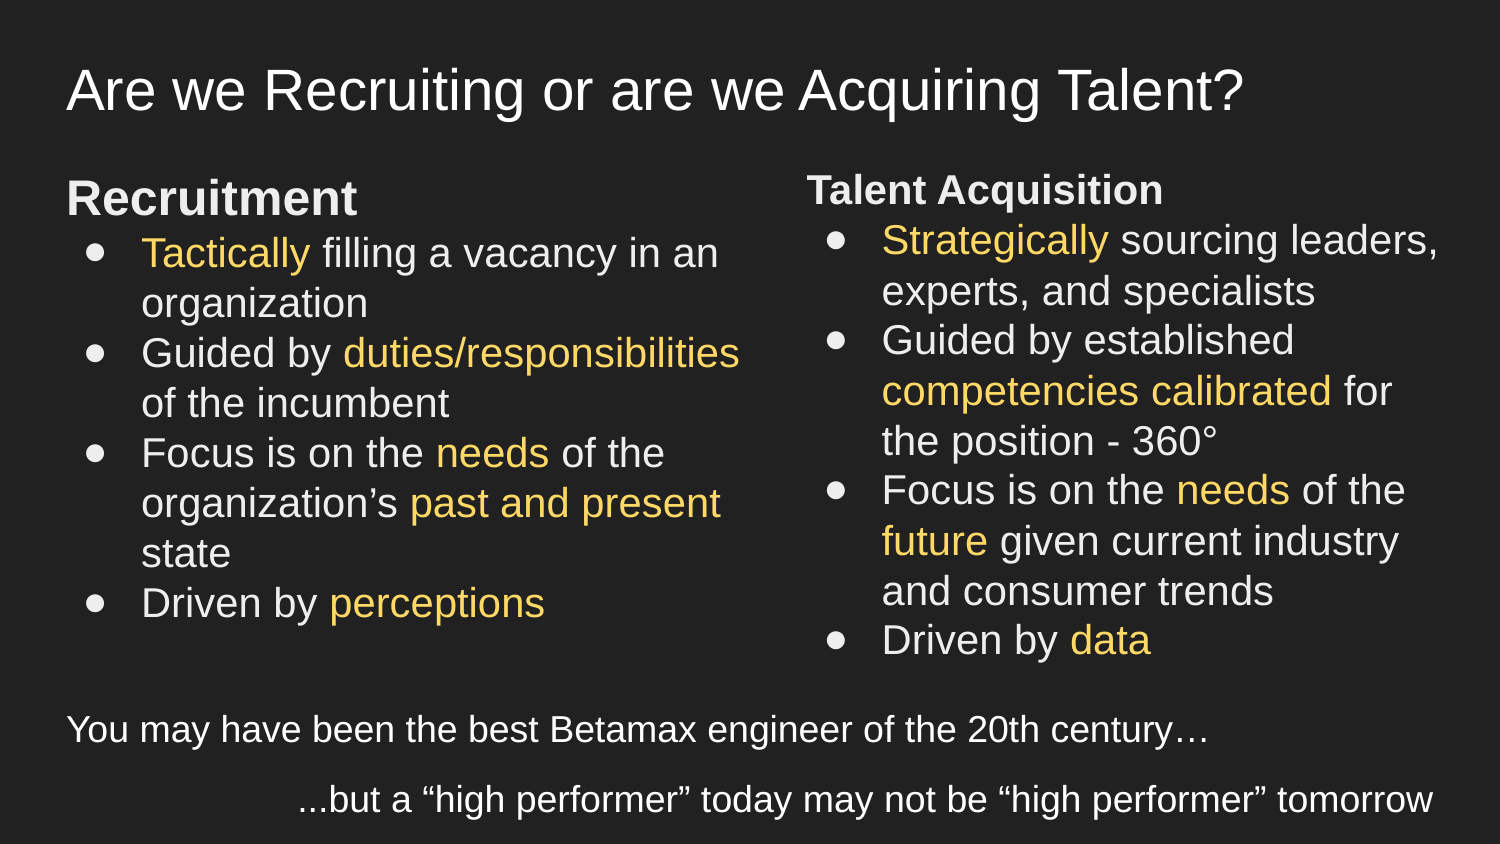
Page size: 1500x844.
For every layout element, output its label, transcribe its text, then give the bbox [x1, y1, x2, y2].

title Are we Recruiting or are we Acquiring Talent? [51, 36, 1449, 131]
text_box You may have been the best Betamax engineer of the 20th century… ...but a “high performer” today may not be “high performer” tomorrow [51, 689, 1449, 805]
list Talent Acquisition Strategically sourcing leaders, experts, and specialists Guided by established competencies calibrated for the position - 360° Focus is on the needs of the future given current industry and consumer trends Driven by data [791, 148, 1476, 774]
list Recruitment Tactically filling a vacancy in an organization Guided by duties/responsibilities of the incumbent Focus is on the needs of the organization’s past and present state Driven by perceptions [51, 150, 766, 689]
